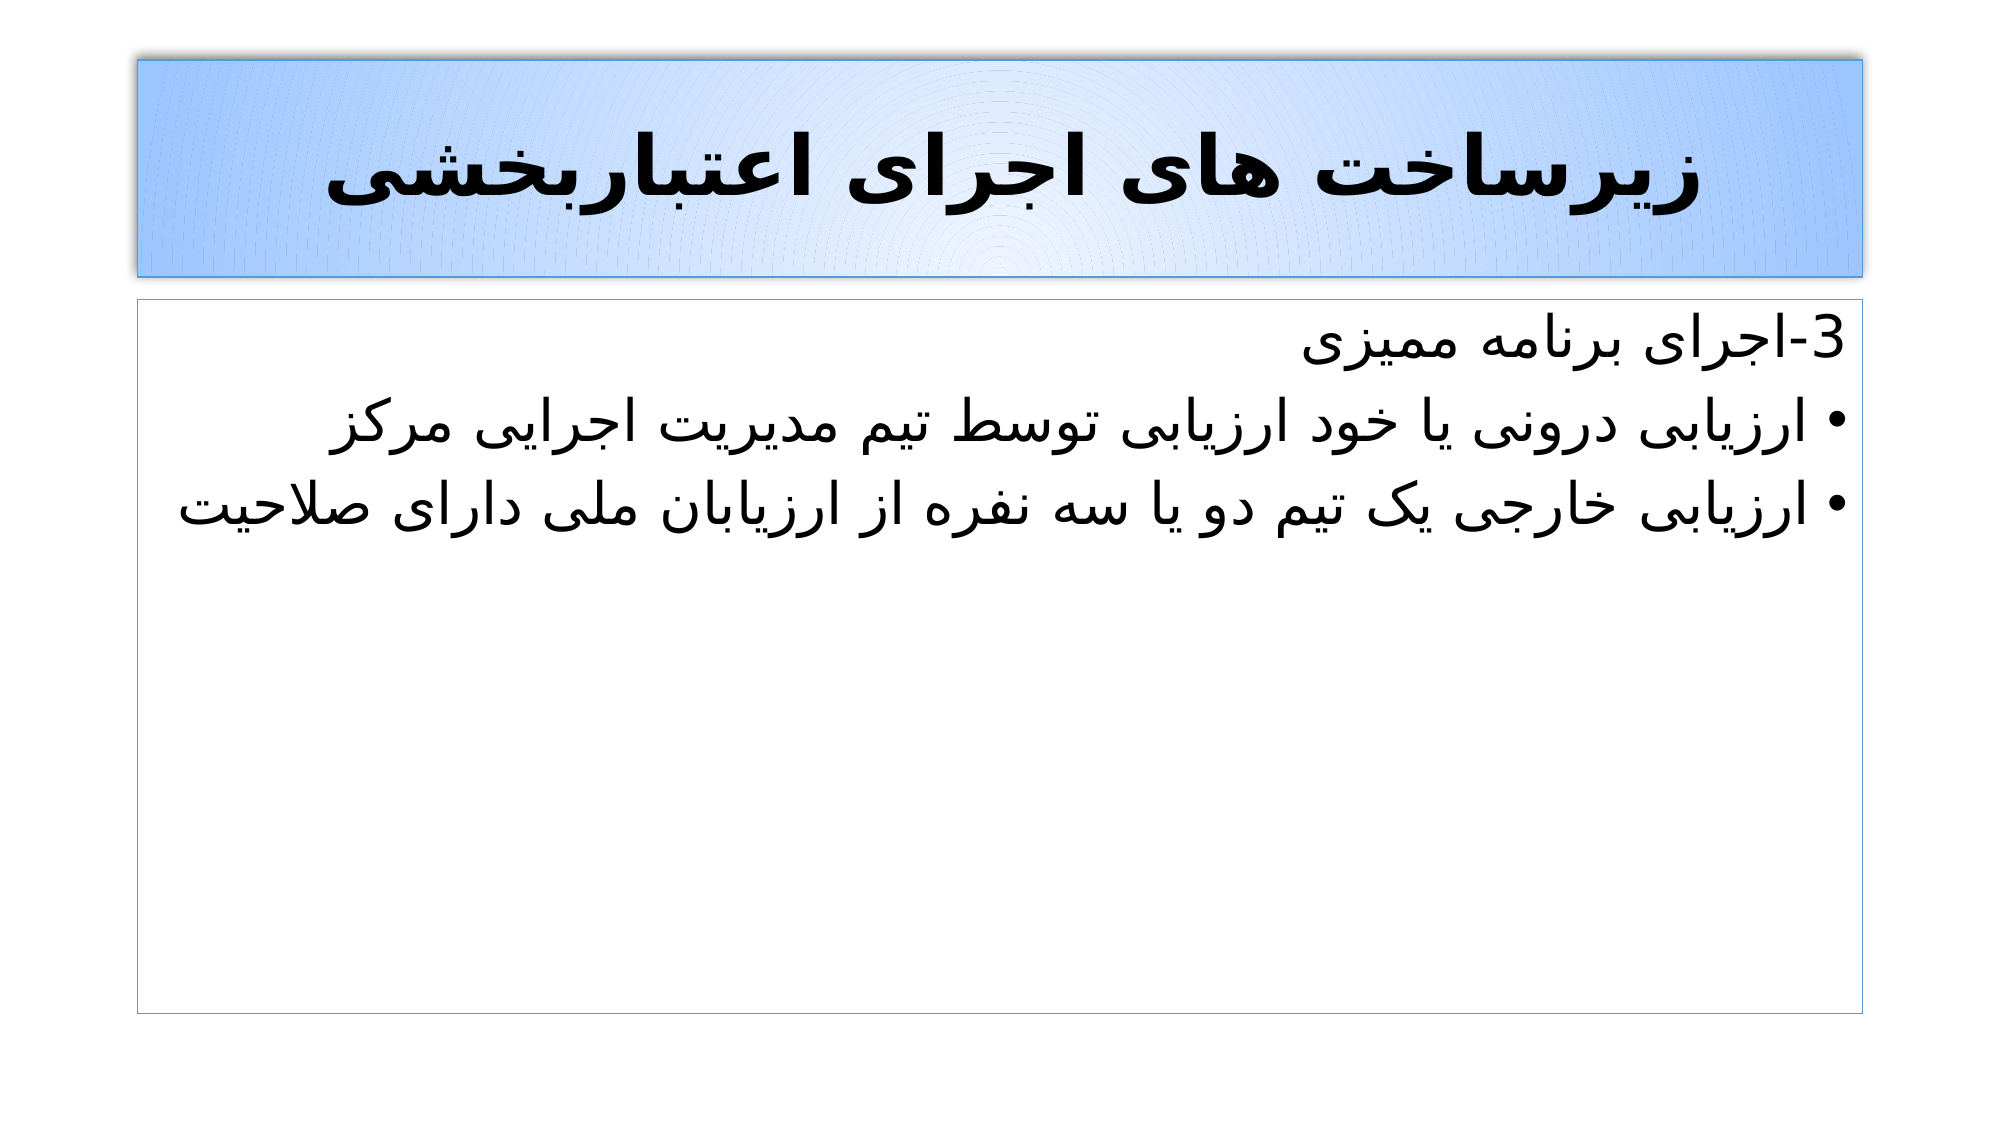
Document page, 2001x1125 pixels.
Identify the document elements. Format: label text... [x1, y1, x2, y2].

title زیرساخت های اجرای اعتباربخشی [137, 59, 1863, 278]
list 3-اجرای برنامه ممیزی ارزیابی درونی یا خود ارزیابی توسط تیم مدیریت اجرایی مرکز ارزیابی خارجی یک تیم دو یا سه نفره از ارزیابان ملی دارای صلاحیت [137, 299, 1863, 1014]
